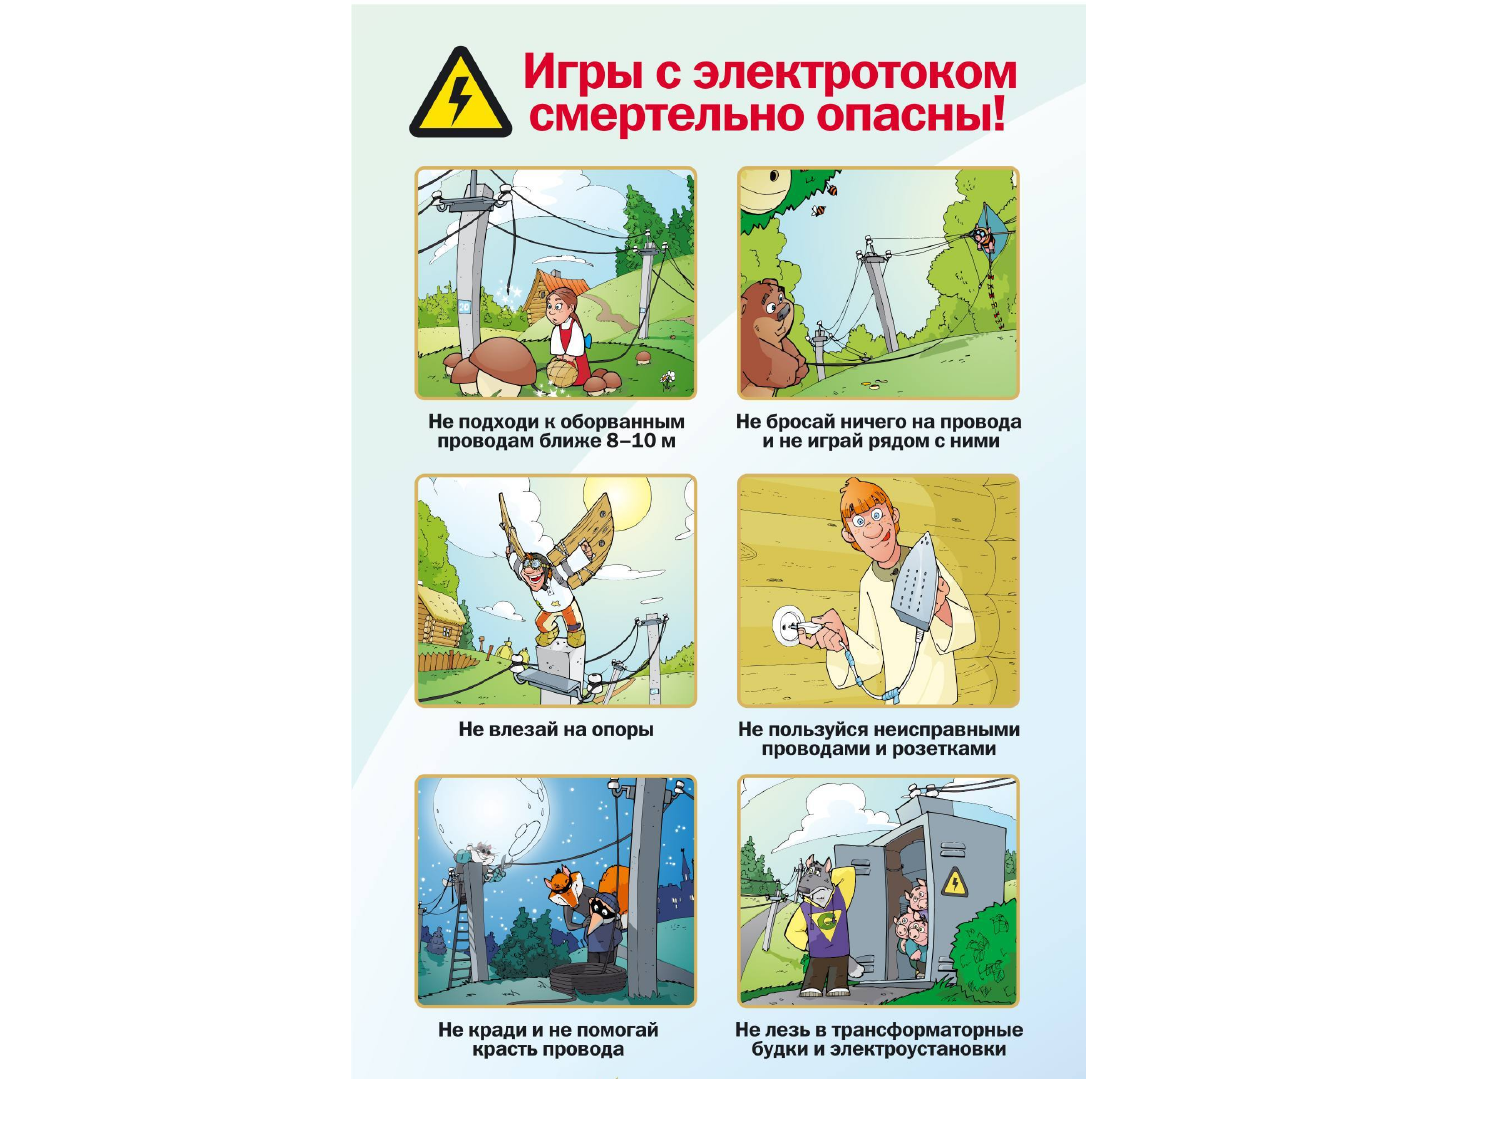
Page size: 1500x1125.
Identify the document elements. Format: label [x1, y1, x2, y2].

picture [351, 0, 1087, 1080]
